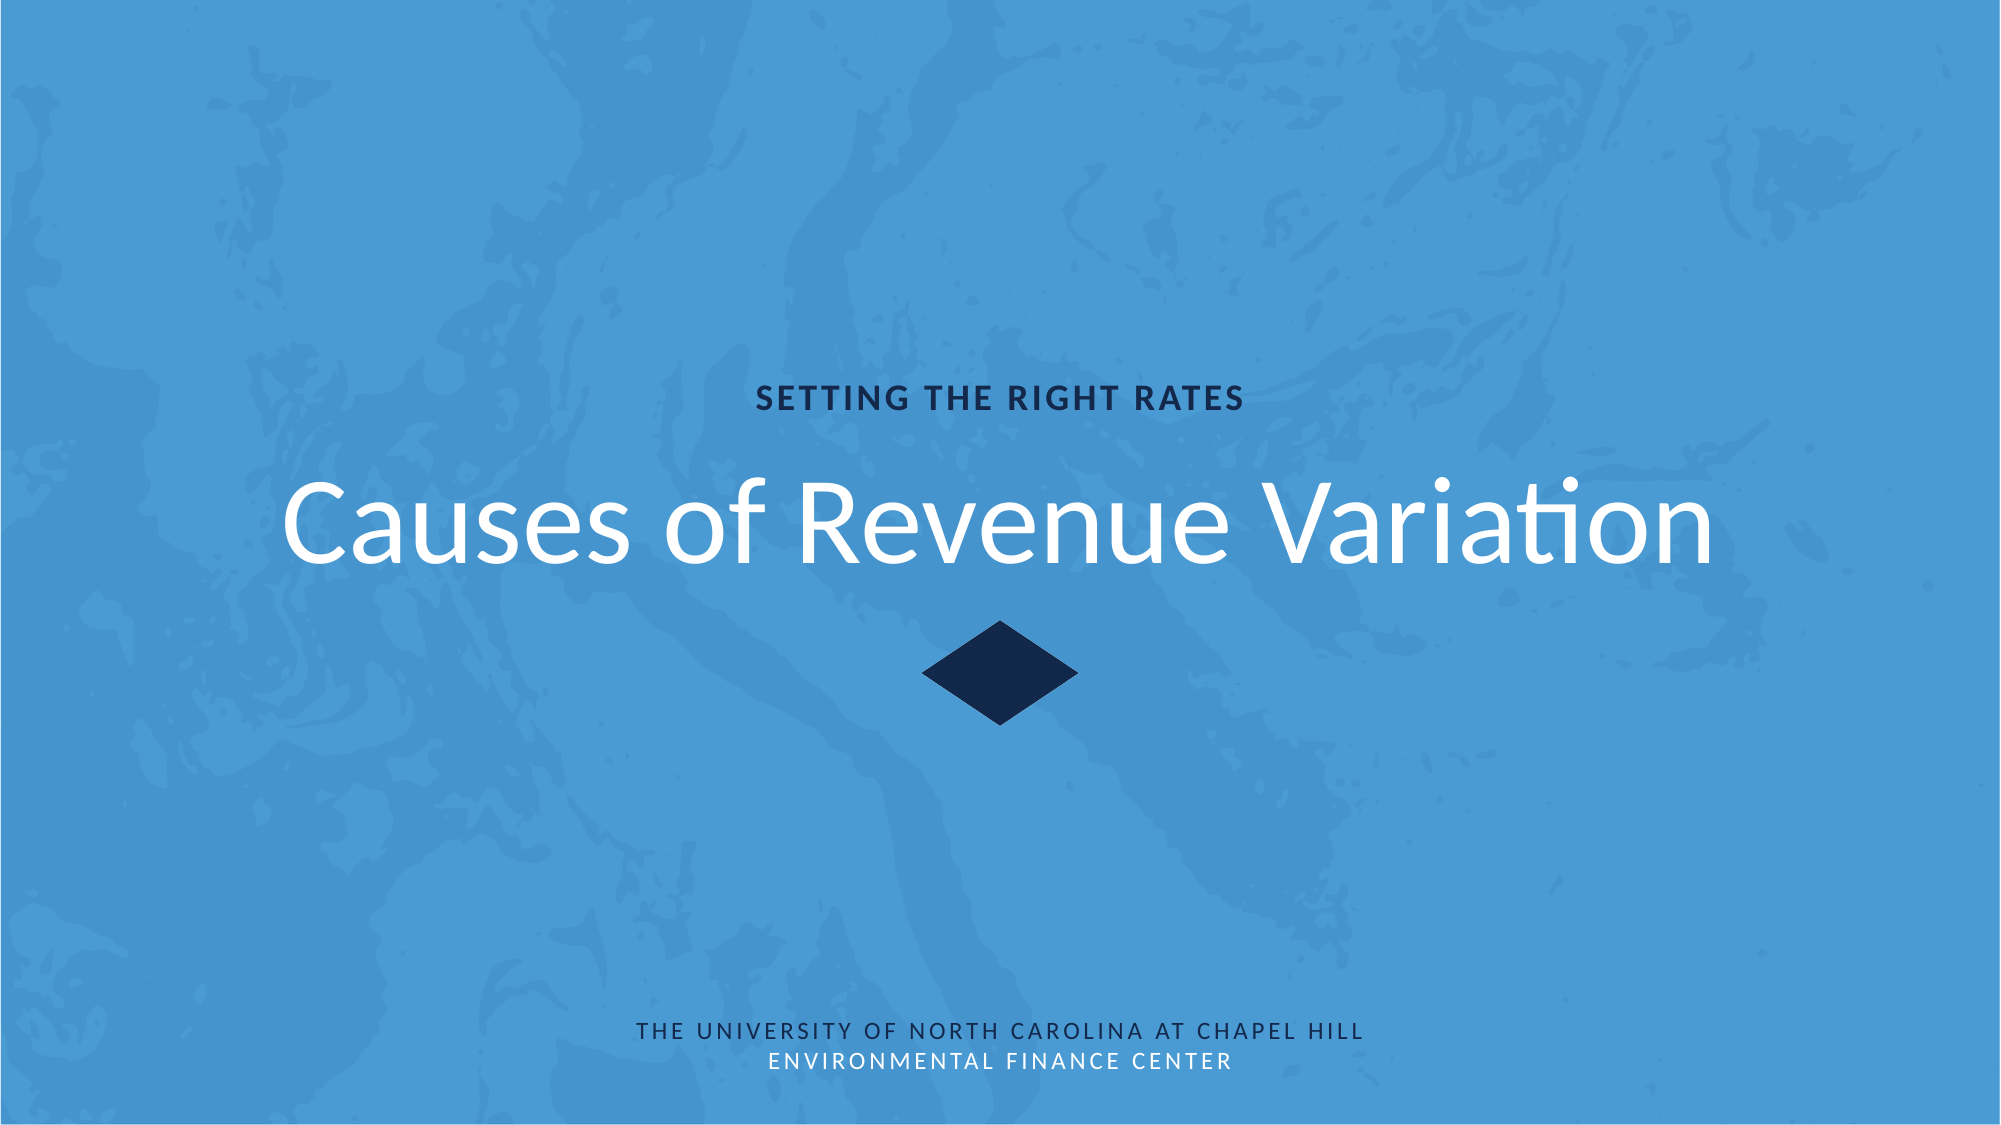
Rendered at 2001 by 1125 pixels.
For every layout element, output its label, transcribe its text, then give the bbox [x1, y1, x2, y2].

title Causes of Revenue Variation [91, 431, 1909, 621]
list Setting the Right rates [91, 370, 1909, 431]
picture [0, 0, 2000, 1125]
